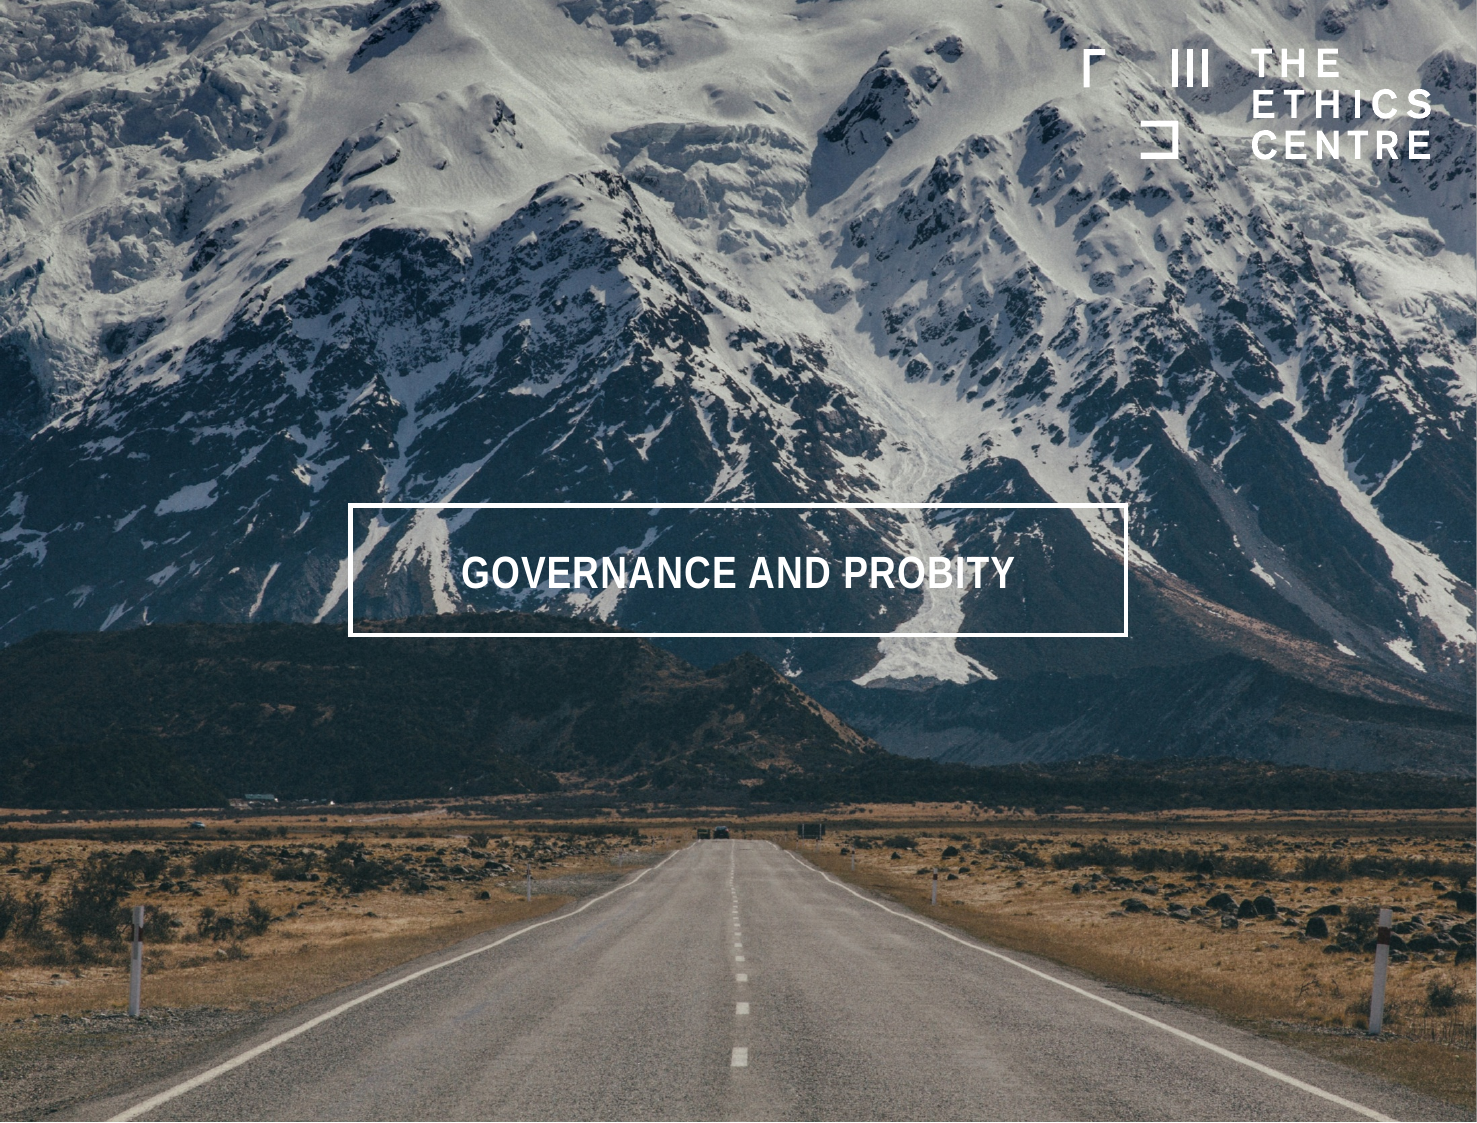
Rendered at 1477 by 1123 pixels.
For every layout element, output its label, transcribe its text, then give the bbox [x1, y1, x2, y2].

list Governance and Probity [348, 503, 1128, 637]
picture [0, 0, 1477, 1122]
